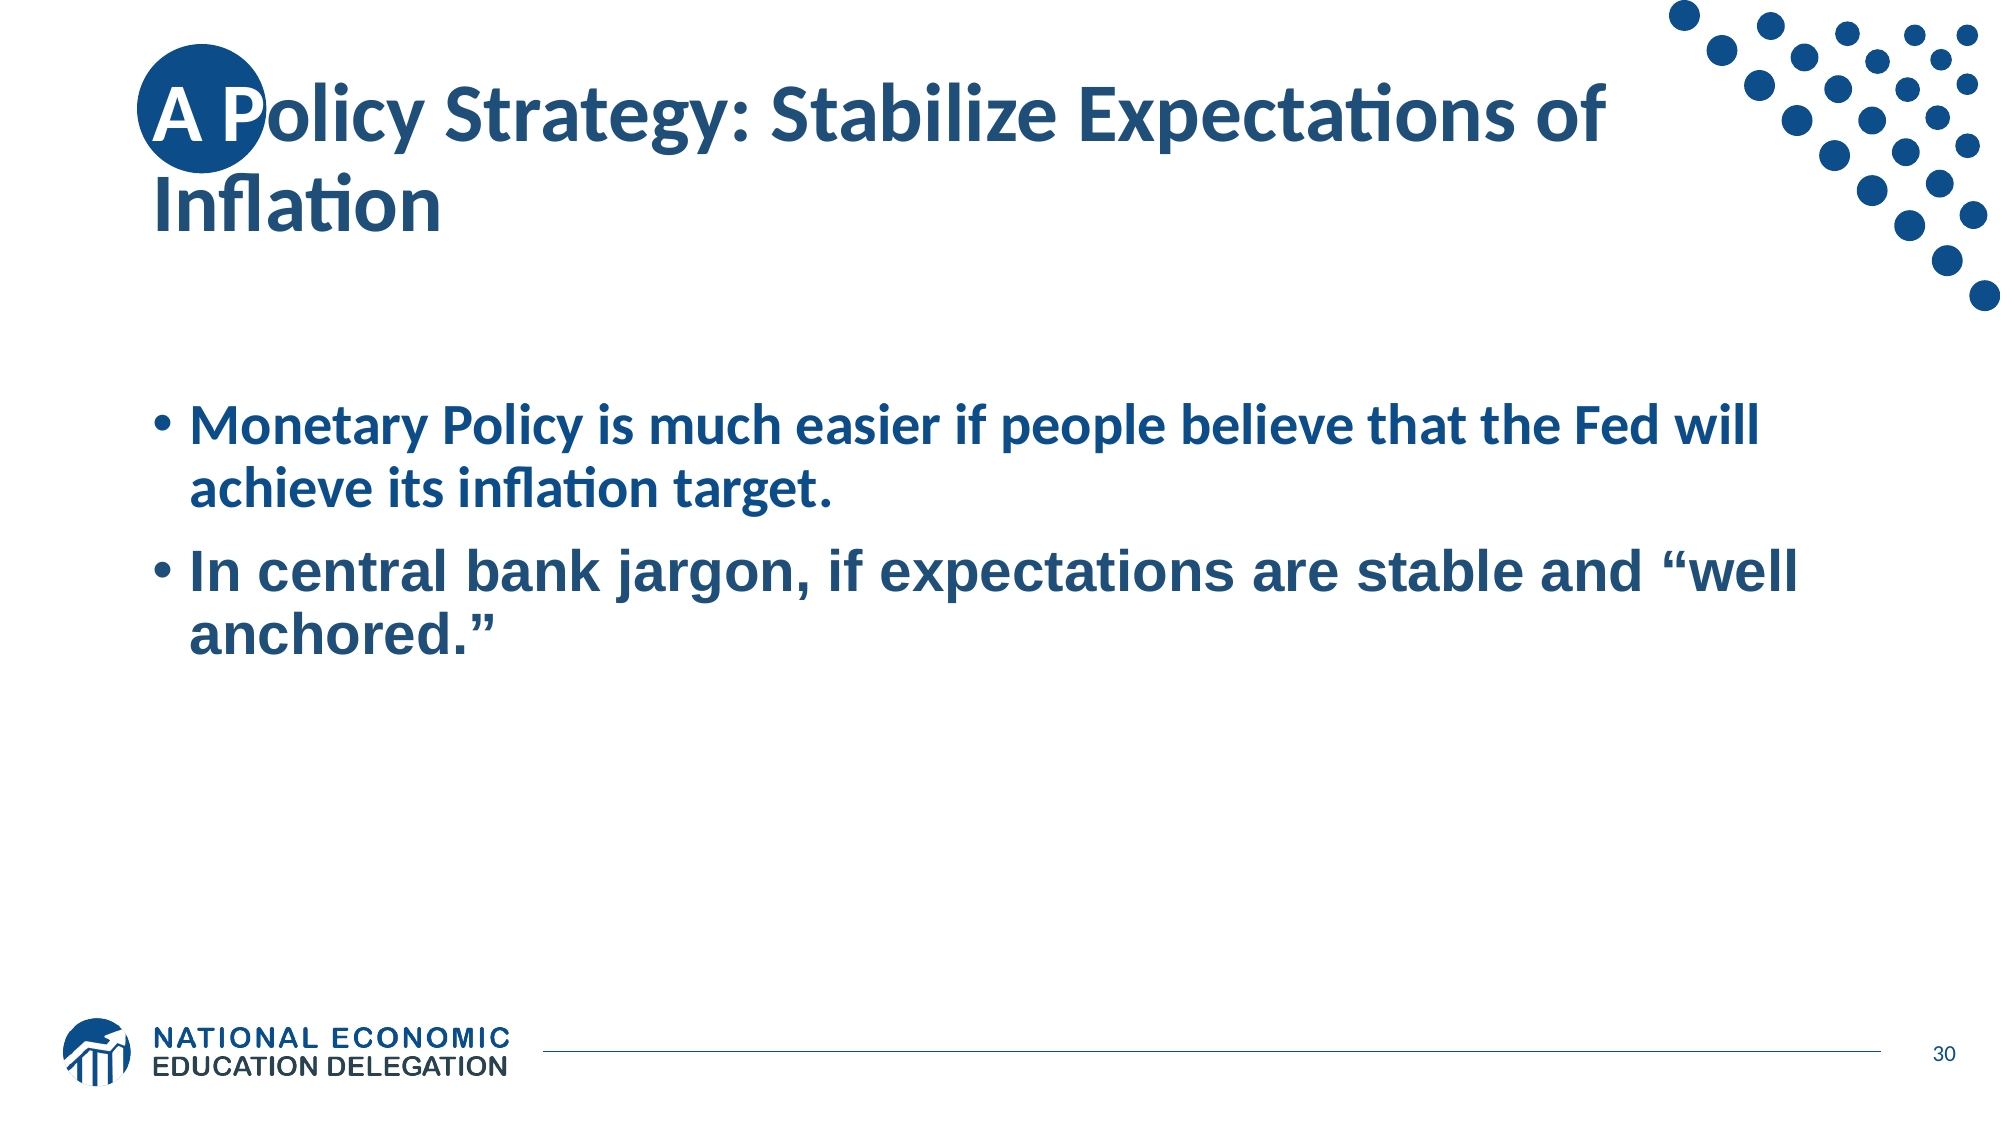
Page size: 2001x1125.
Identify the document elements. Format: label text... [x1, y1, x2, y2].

title A Policy Strategy: Stabilize Expectations of Inflation [137, 51, 1863, 257]
picture [55, 1013, 520, 1091]
list Monetary Policy is much easier if people believe that the Fed will achieve its inflation target. In central bank jargon, if expectations are stable and “well anchored.” [137, 257, 1863, 972]
slide_number 30 [1521, 1022, 1972, 1082]
